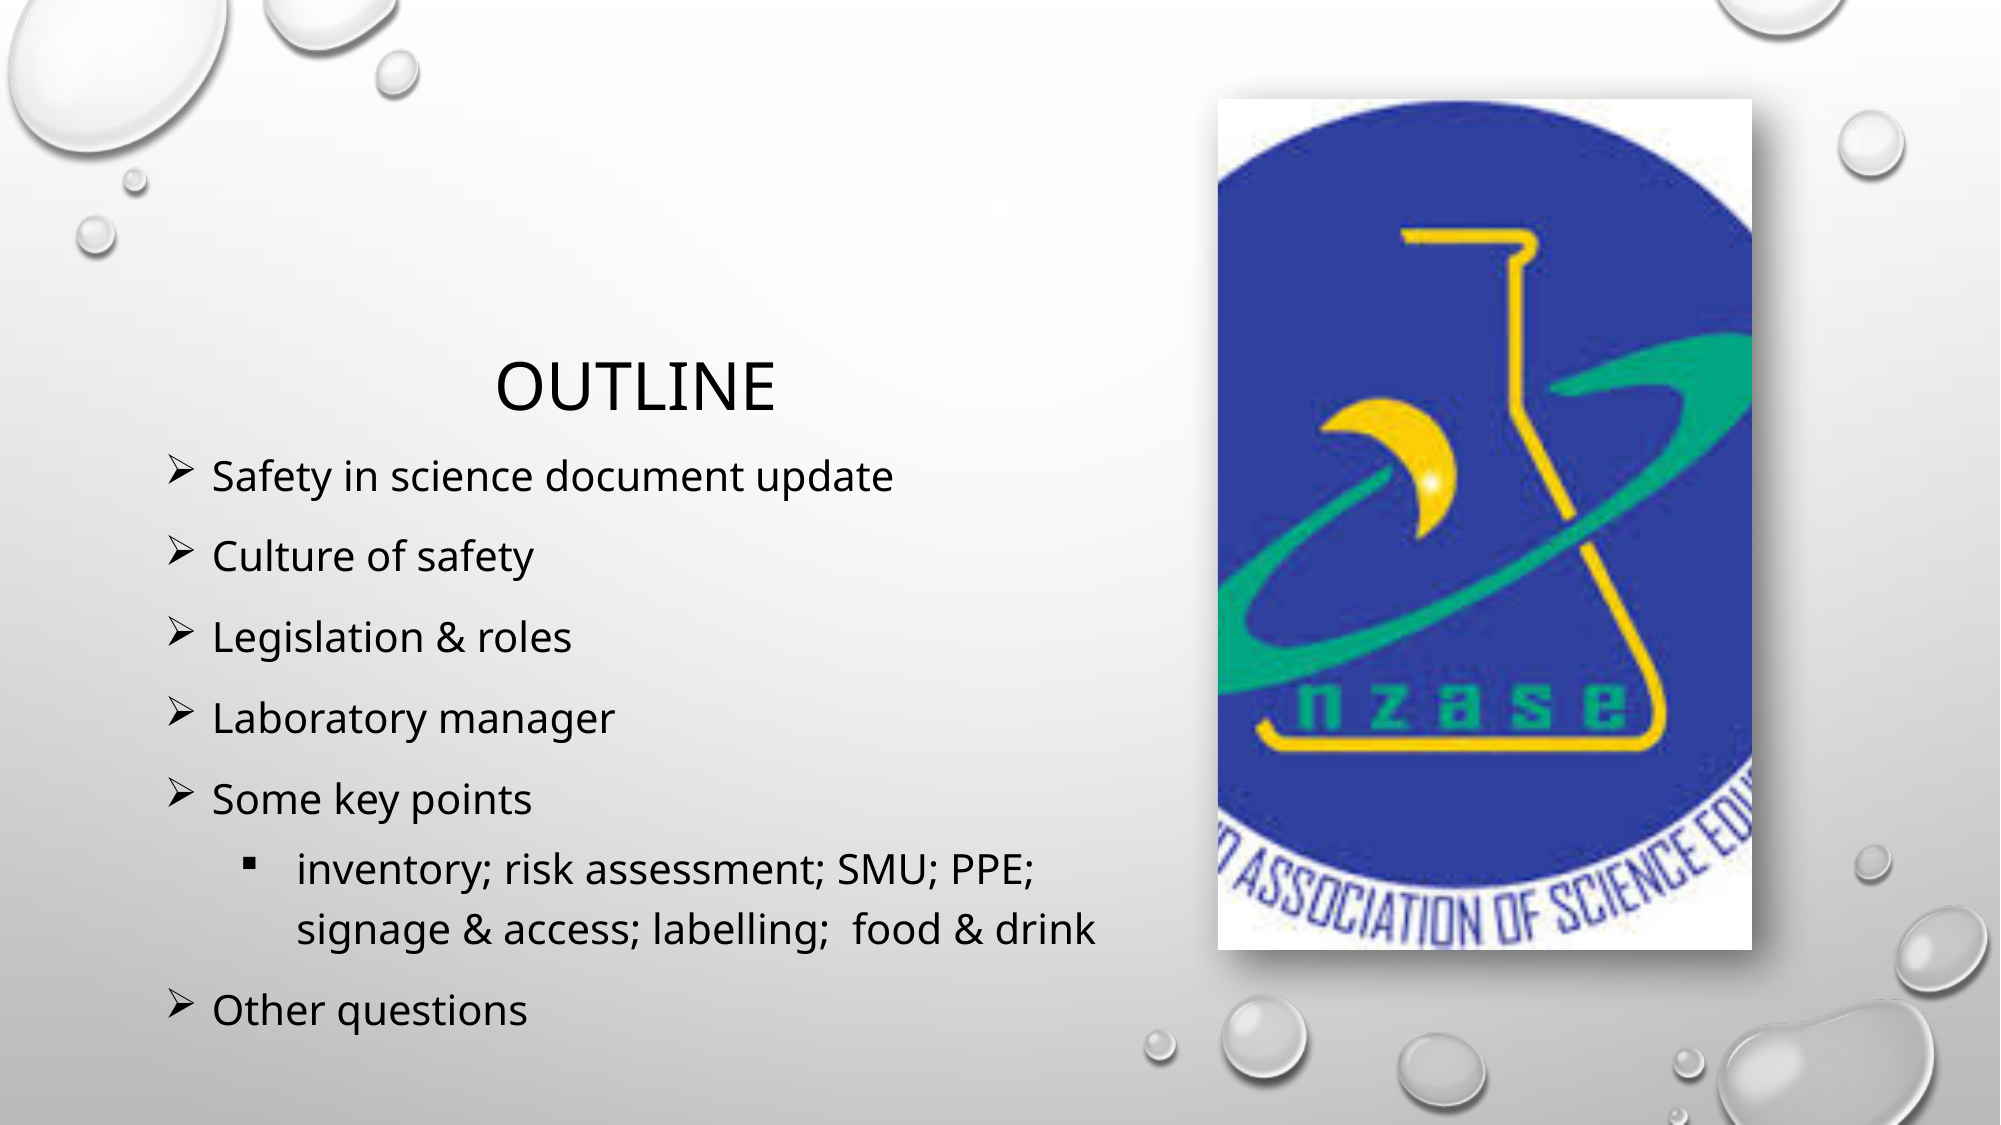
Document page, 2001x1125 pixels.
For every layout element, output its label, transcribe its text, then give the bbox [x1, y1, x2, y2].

picture [0, 0, 2000, 1125]
title Outline [149, 99, 1124, 431]
list Safety in science document update Culture of safety Legislation & roles Laboratory manager Some key points inventory; risk assessment; SMU; PPE; signage & access; labelling; food & drink Other questions [149, 431, 1181, 950]
